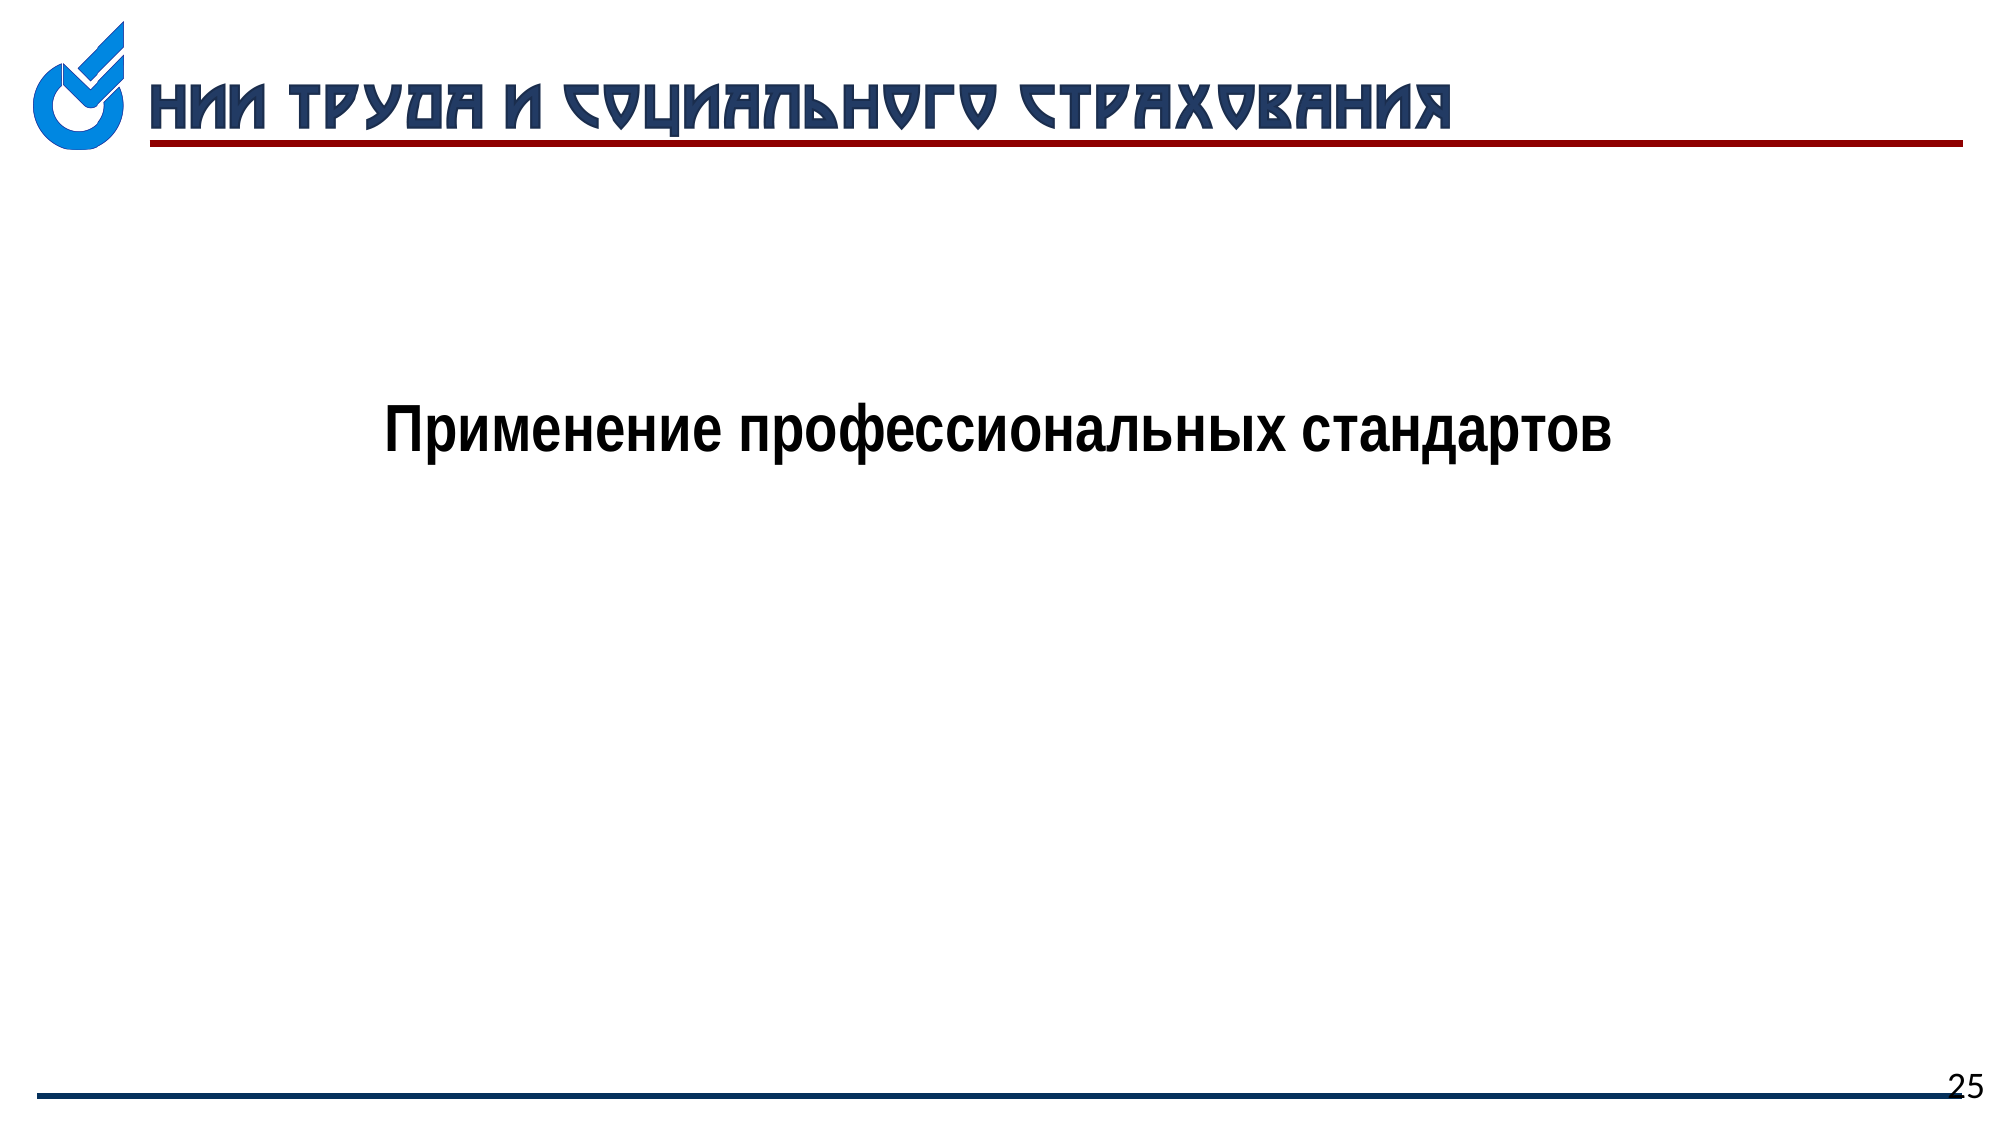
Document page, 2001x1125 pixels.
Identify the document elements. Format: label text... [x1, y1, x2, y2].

picture [33, 21, 1450, 150]
subtitle Применение профессиональных стандартов [249, 295, 1750, 848]
slide_number 25 [1911, 1053, 2000, 1114]
